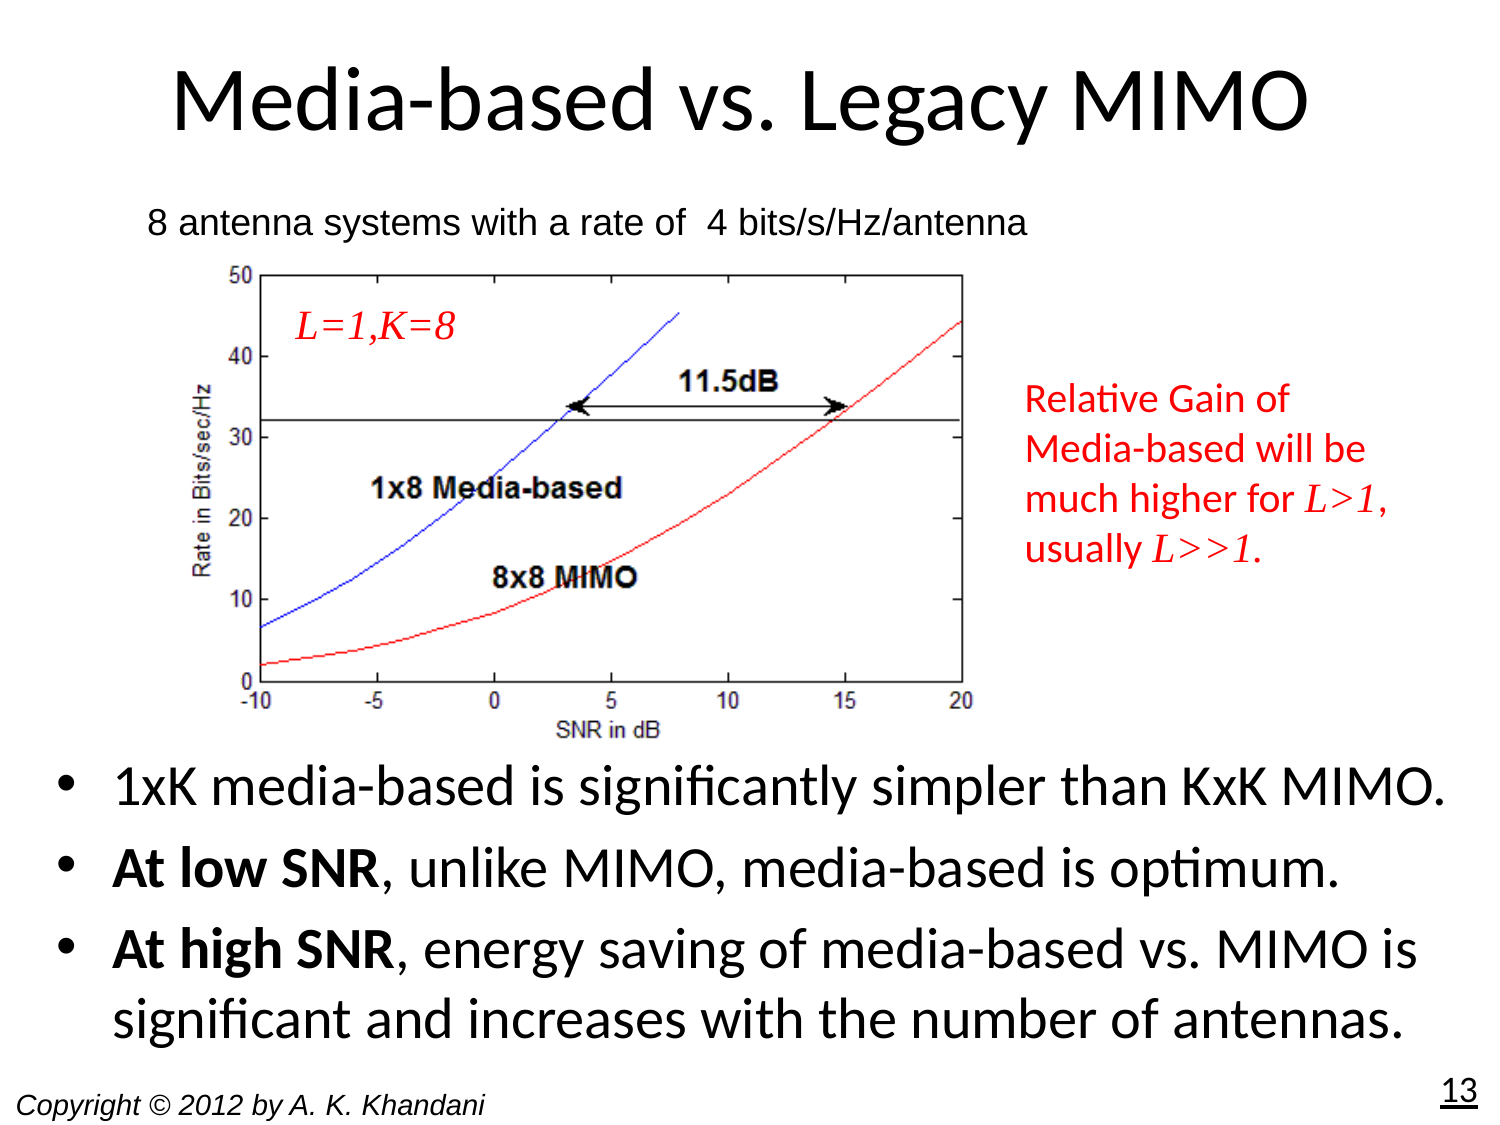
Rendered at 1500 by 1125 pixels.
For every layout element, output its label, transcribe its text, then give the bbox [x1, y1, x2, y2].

text_box Relative Gain of Media-based will be much higher for L>1, usually L>>1. [1050, 363, 1412, 579]
picture [142, 237, 1046, 740]
slide_number 13 [1411, 1058, 1493, 1116]
list 1xK media-based is significantly simpler than KxK MIMO. At low SNR, unlike MIMO, media-based is optimum. At high SNR, energy saving of media-based vs. MIMO is significant and increases with the number of antennas. [41, 739, 1483, 1035]
title Media-based vs. Legacy MIMO [76, 0, 1427, 188]
text_box 8 antenna systems with a rate of 4 bits/s/Hz/antenna [123, 190, 1052, 251]
